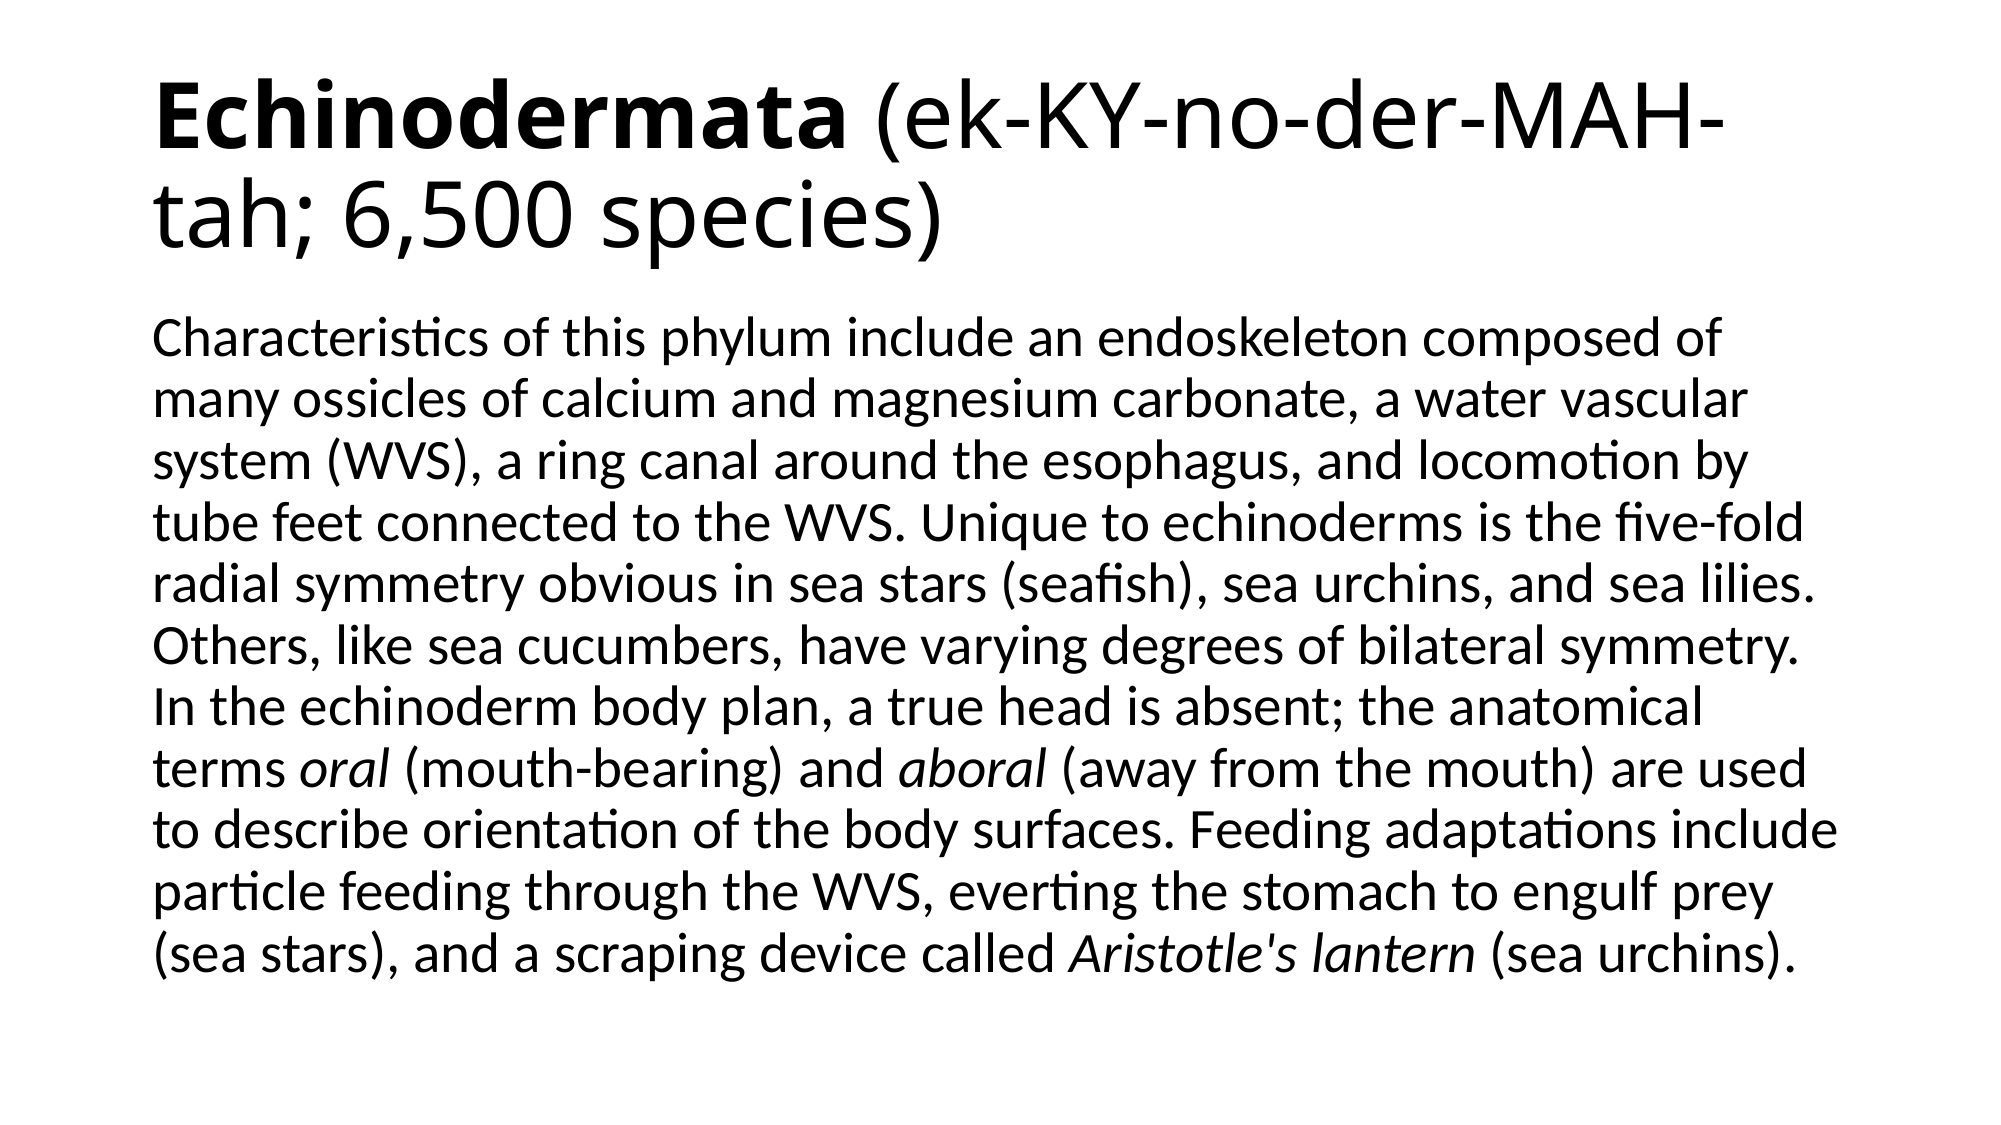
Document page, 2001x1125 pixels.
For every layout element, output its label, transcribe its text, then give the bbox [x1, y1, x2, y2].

list Characteristics of this phylum include an endoskeleton composed of many ossicles of calcium and magnesium carbonate, a water vascular system (WVS), a ring canal around the esophagus, and locomotion by tube feet connected to the WVS. Unique to echinoderms is the five-fold radial symmetry obvious in sea stars (seafish), sea urchins, and sea lilies. Others, like sea cucumbers, have varying degrees of bilateral symmetry. In the echinoderm body plan, a true head is absent; the anatomical terms oral (mouth-bearing) and aboral (away from the mouth) are used to describe orientation of the body surfaces. Feeding adaptations include particle feeding through the WVS, everting the stomach to engulf prey (sea stars), and a scraping device called Aristotle's lantern (sea urchins). [137, 299, 1863, 1014]
title Echinodermata (ek-KY-no-der-MAH-tah; 6,500 species) [137, 59, 1863, 278]
